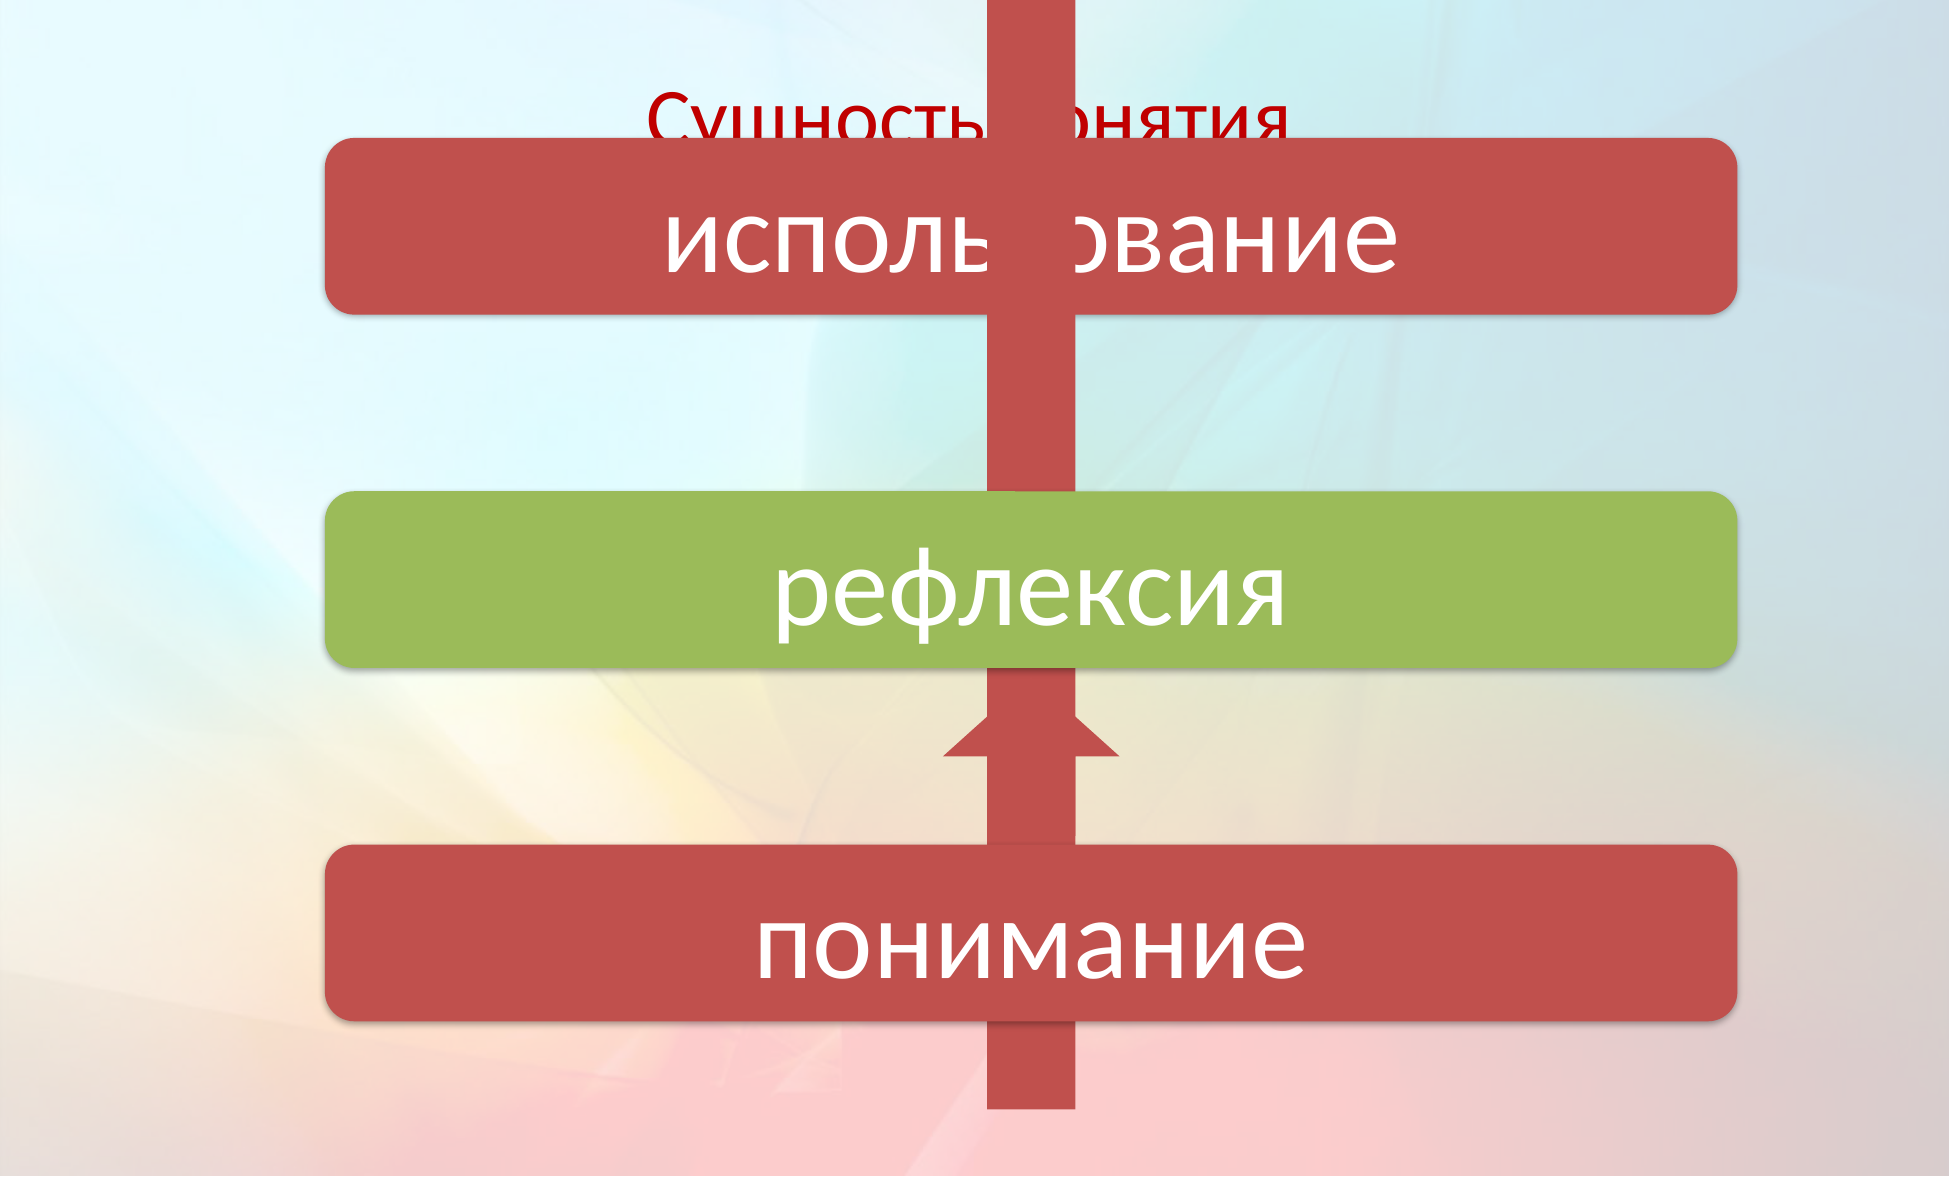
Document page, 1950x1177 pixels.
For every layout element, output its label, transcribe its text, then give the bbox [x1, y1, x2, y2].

title Сущность понятия «грамотность» [150, 63, 987, 265]
picture [0, 0, 1949, 1176]
title Сущность понятия «грамотность» [1076, 63, 1808, 265]
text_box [324, 137, 1738, 1022]
